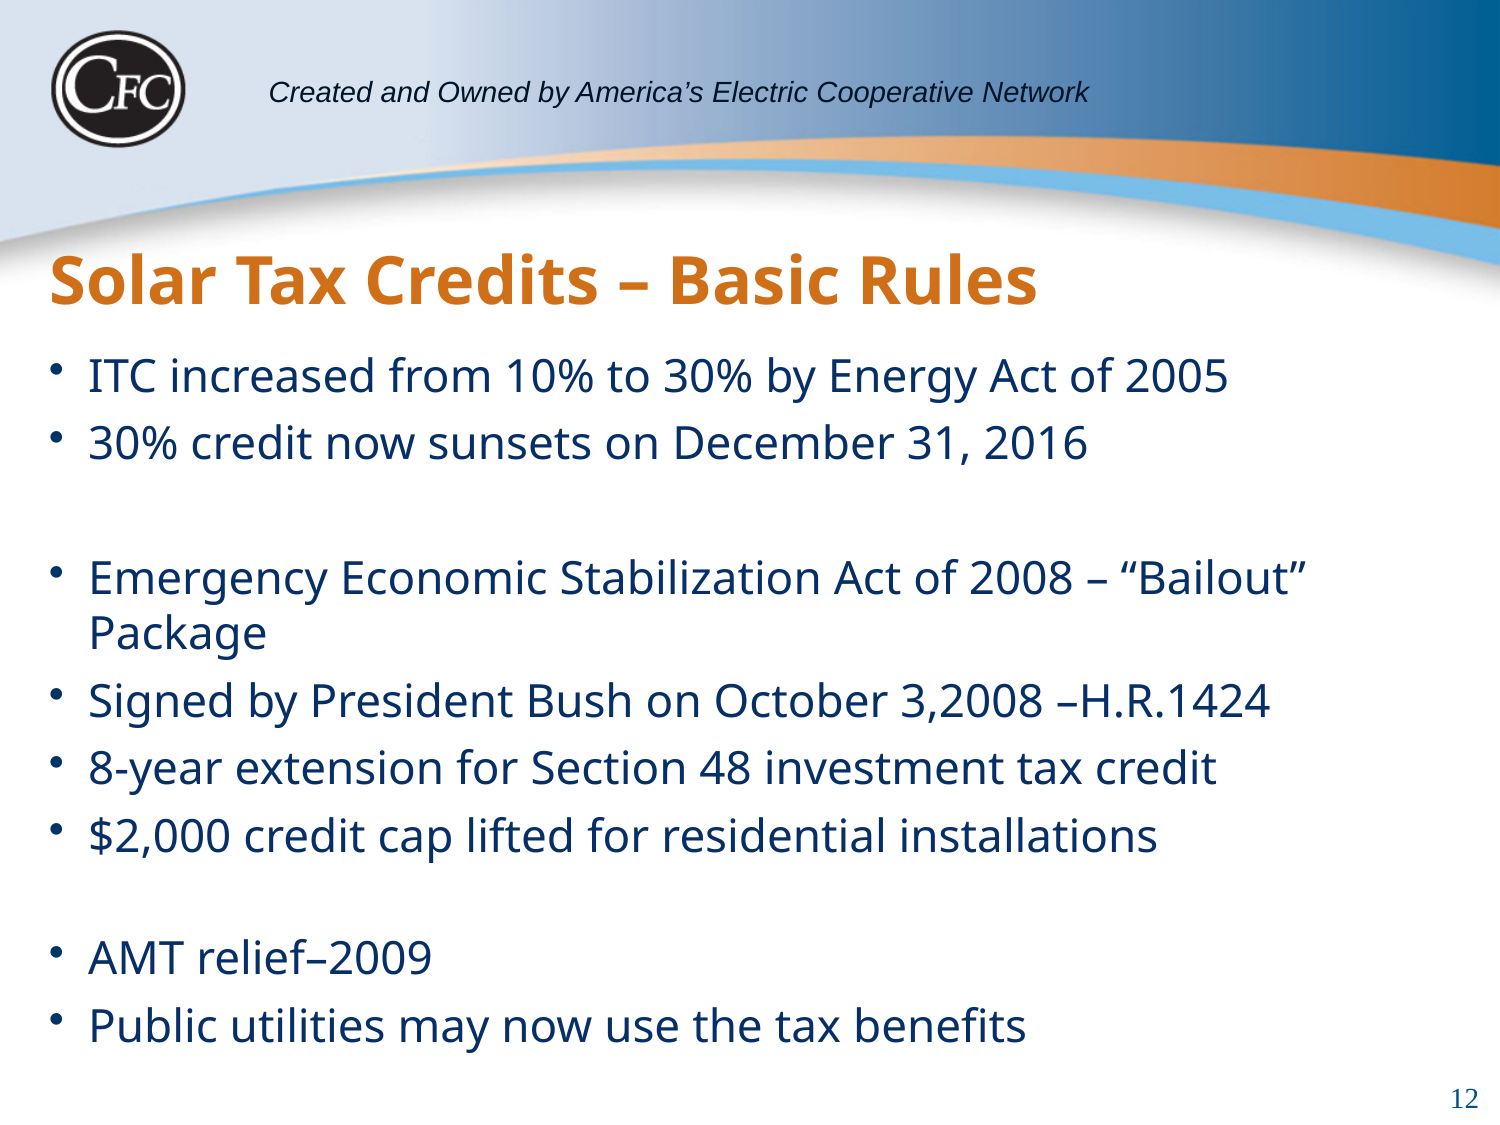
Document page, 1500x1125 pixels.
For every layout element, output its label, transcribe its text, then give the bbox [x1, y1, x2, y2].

list ITC increased from 10% to 30% by Energy Act of 2005 30% credit now sunsets on December 31, 2016 Emergency Economic Stabilization Act of 2008 – “Bailout” Package Signed by President Bush on October 3,2008 –H.R.1424 8-year extension for Section 48 investment tax credit $2,000 credit cap lifted for residential installations AMT relief–2009 Public utilities may now use the tax benefits [35, 338, 1480, 1050]
title Solar Tax Credits – Basic Rules [34, 230, 1442, 366]
picture [1482, 153, 1495, 158]
picture [0, 0, 1500, 331]
